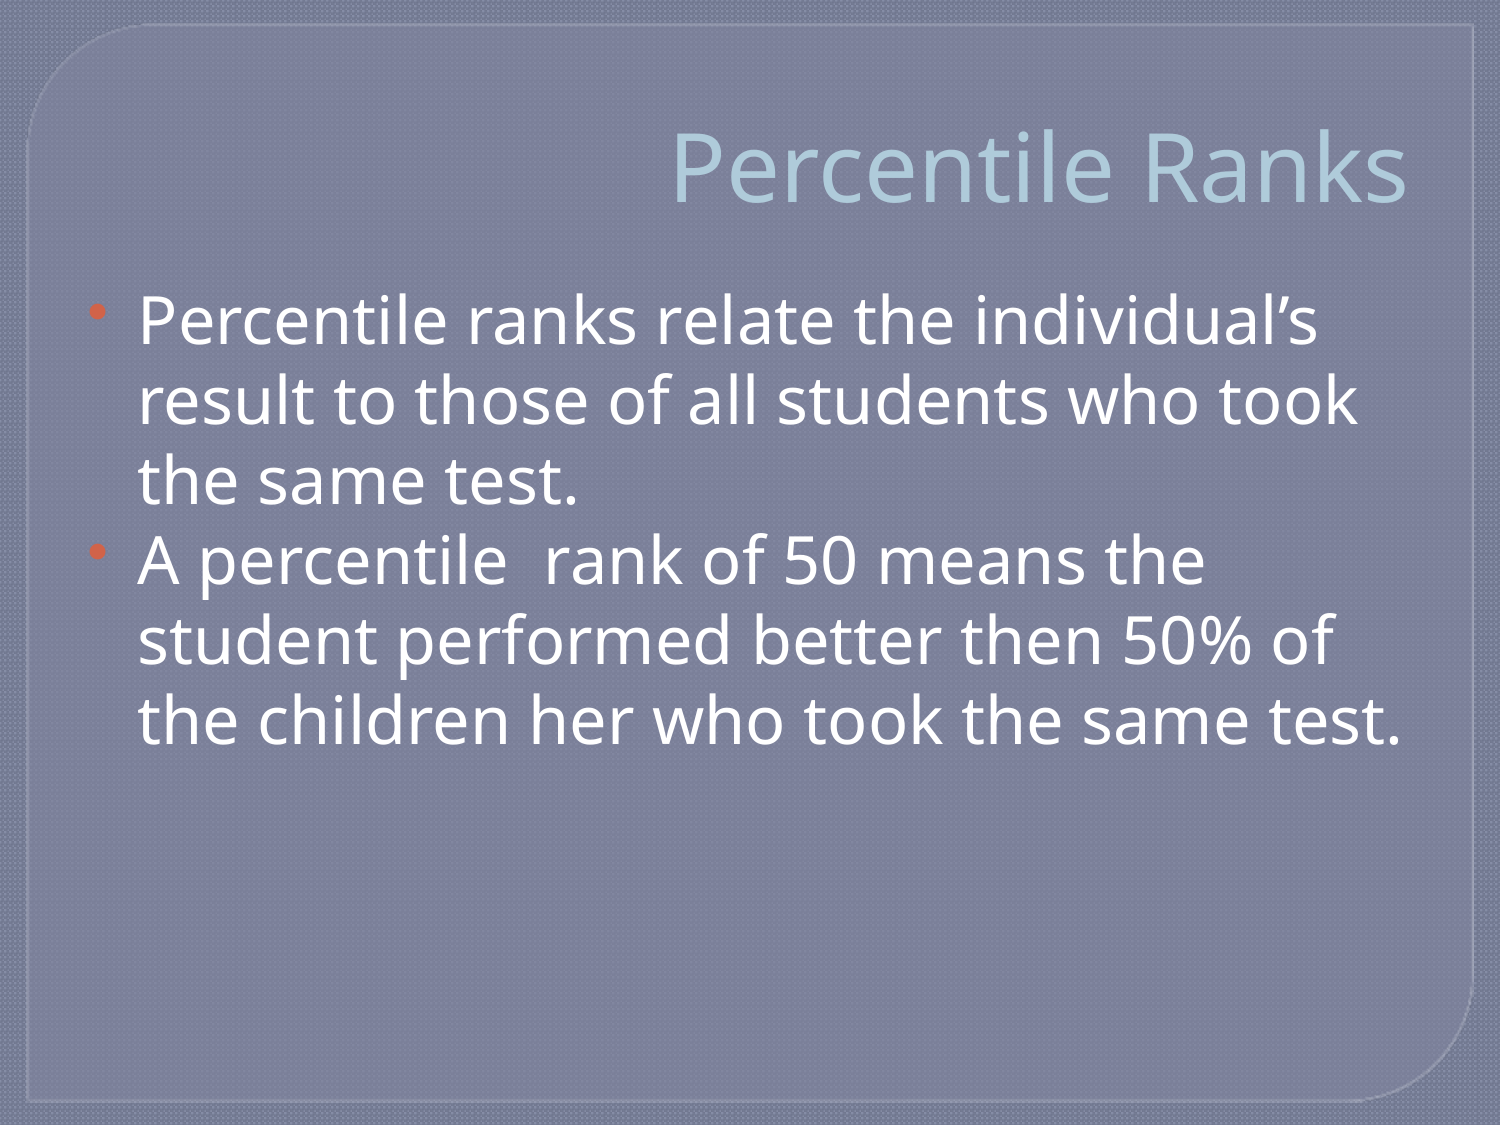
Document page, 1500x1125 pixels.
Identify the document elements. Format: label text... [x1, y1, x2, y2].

title Percentile Ranks [75, 41, 1425, 230]
list Percentile ranks relate the individual’s result to those of all students who took the same test. A percentile rank of 50 means the student performed better then 50% of the children her who took the same test. [75, 270, 1425, 1013]
